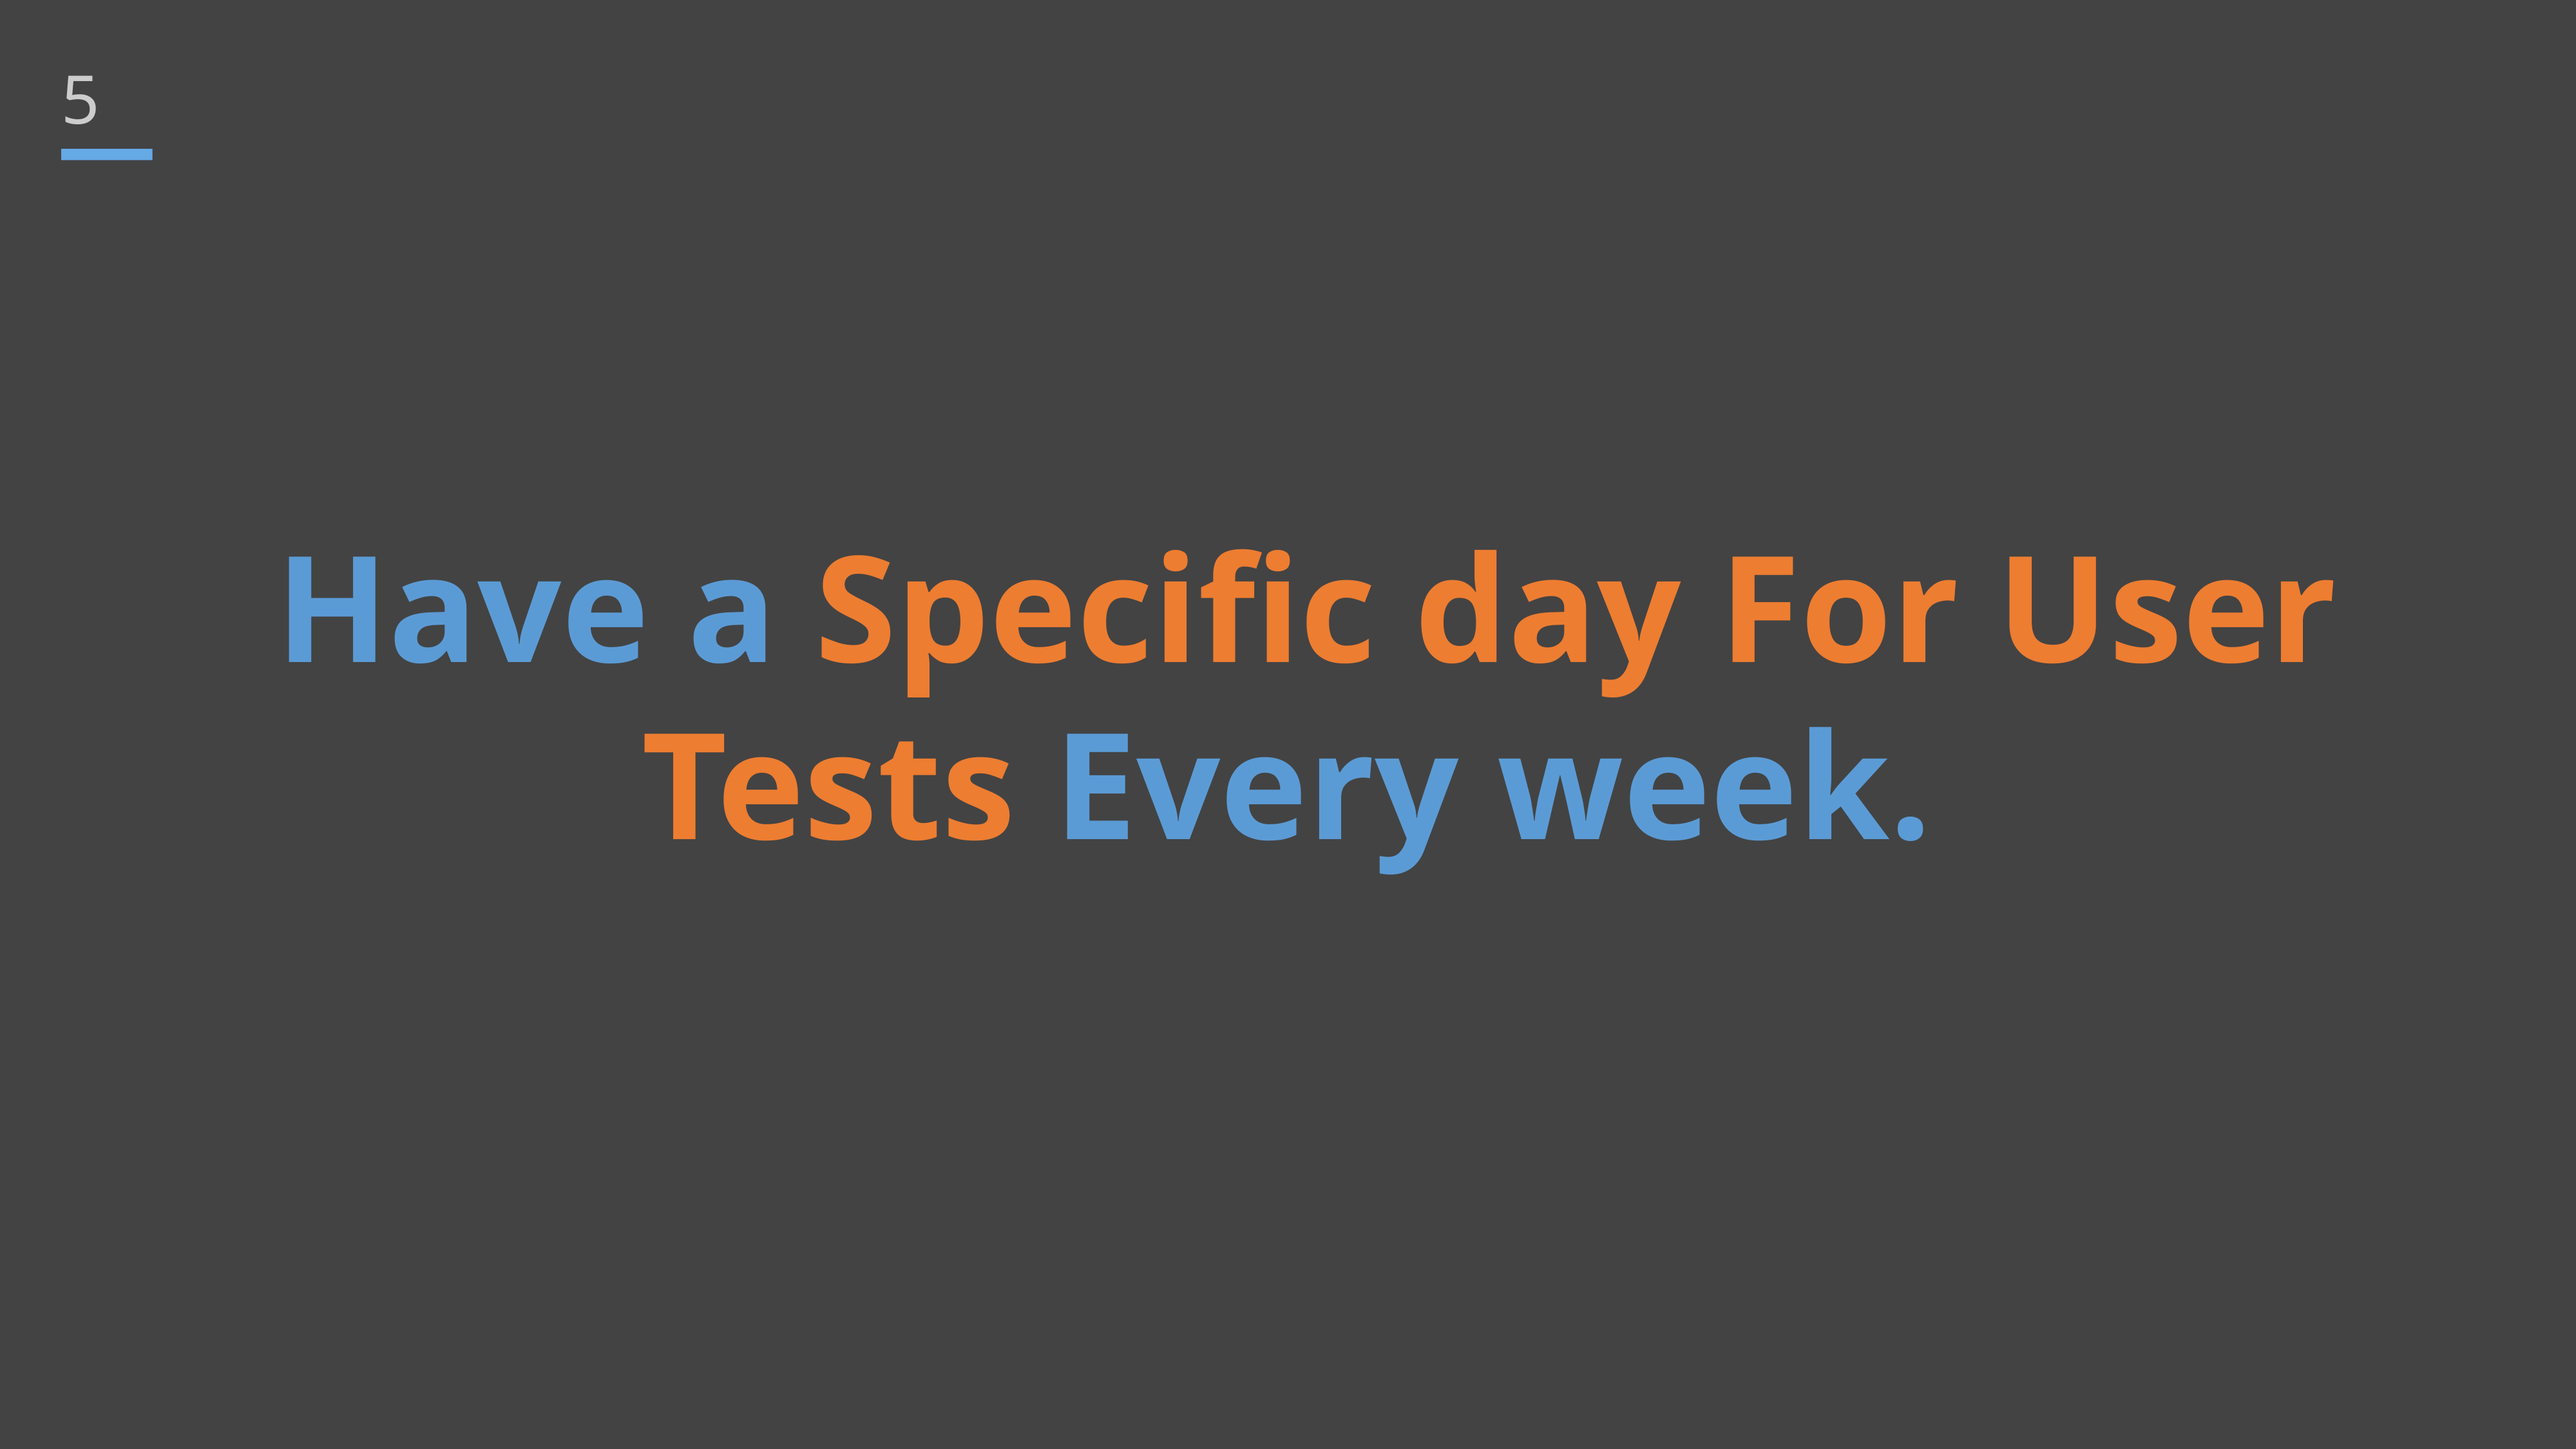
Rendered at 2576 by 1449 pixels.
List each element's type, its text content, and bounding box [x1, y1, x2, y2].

text_box [61, 149, 153, 160]
text_box Have a Specific day For User Tests Every week. [94, 514, 2518, 869]
text_box 5 [52, 52, 573, 130]
